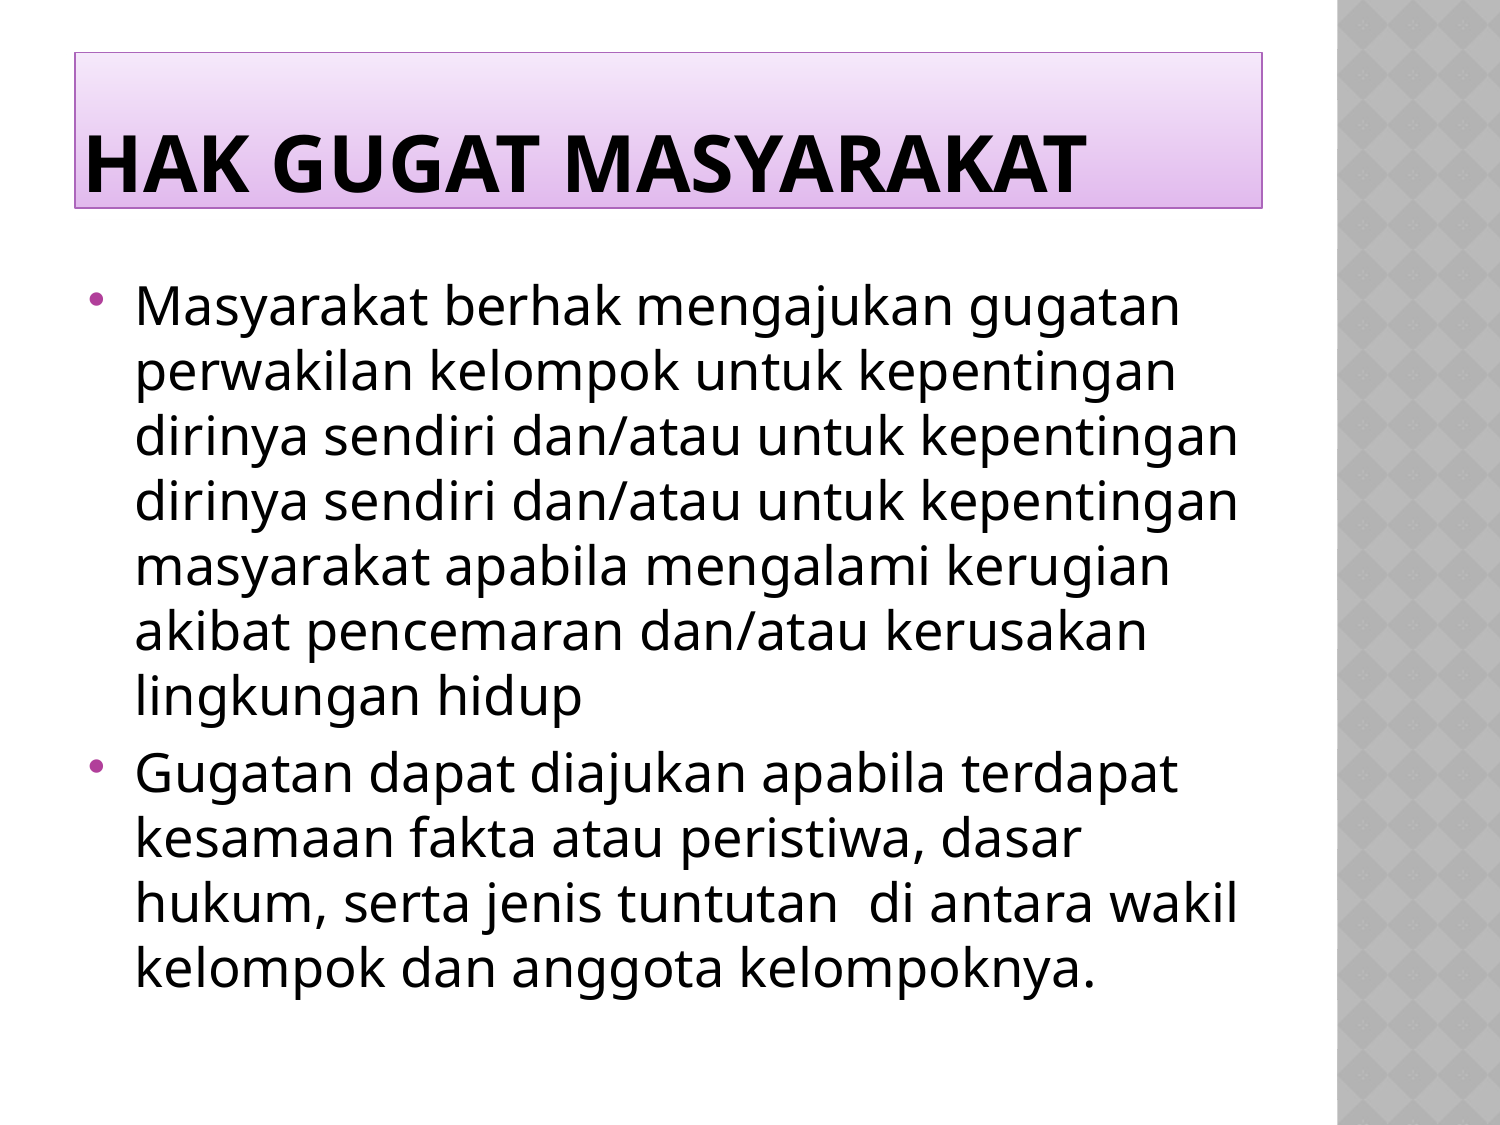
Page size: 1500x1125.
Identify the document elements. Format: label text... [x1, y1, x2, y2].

title Hak gugat masyarakat [74, 52, 1263, 209]
list Masyarakat berhak mengajukan gugatan perwakilan kelompok untuk kepentingan dirinya sendiri dan/atau untuk kepentingan dirinya sendiri dan/atau untuk kepentingan masyarakat apabila mengalami kerugian akibat pencemaran dan/atau kerusakan lingkungan hidup Gugatan dapat diajukan apabila terdapat kesamaan fakta atau peristiwa, dasar hukum, serta jenis tuntutan di antara wakil kelompok dan anggota kelompoknya. [75, 264, 1263, 1059]
